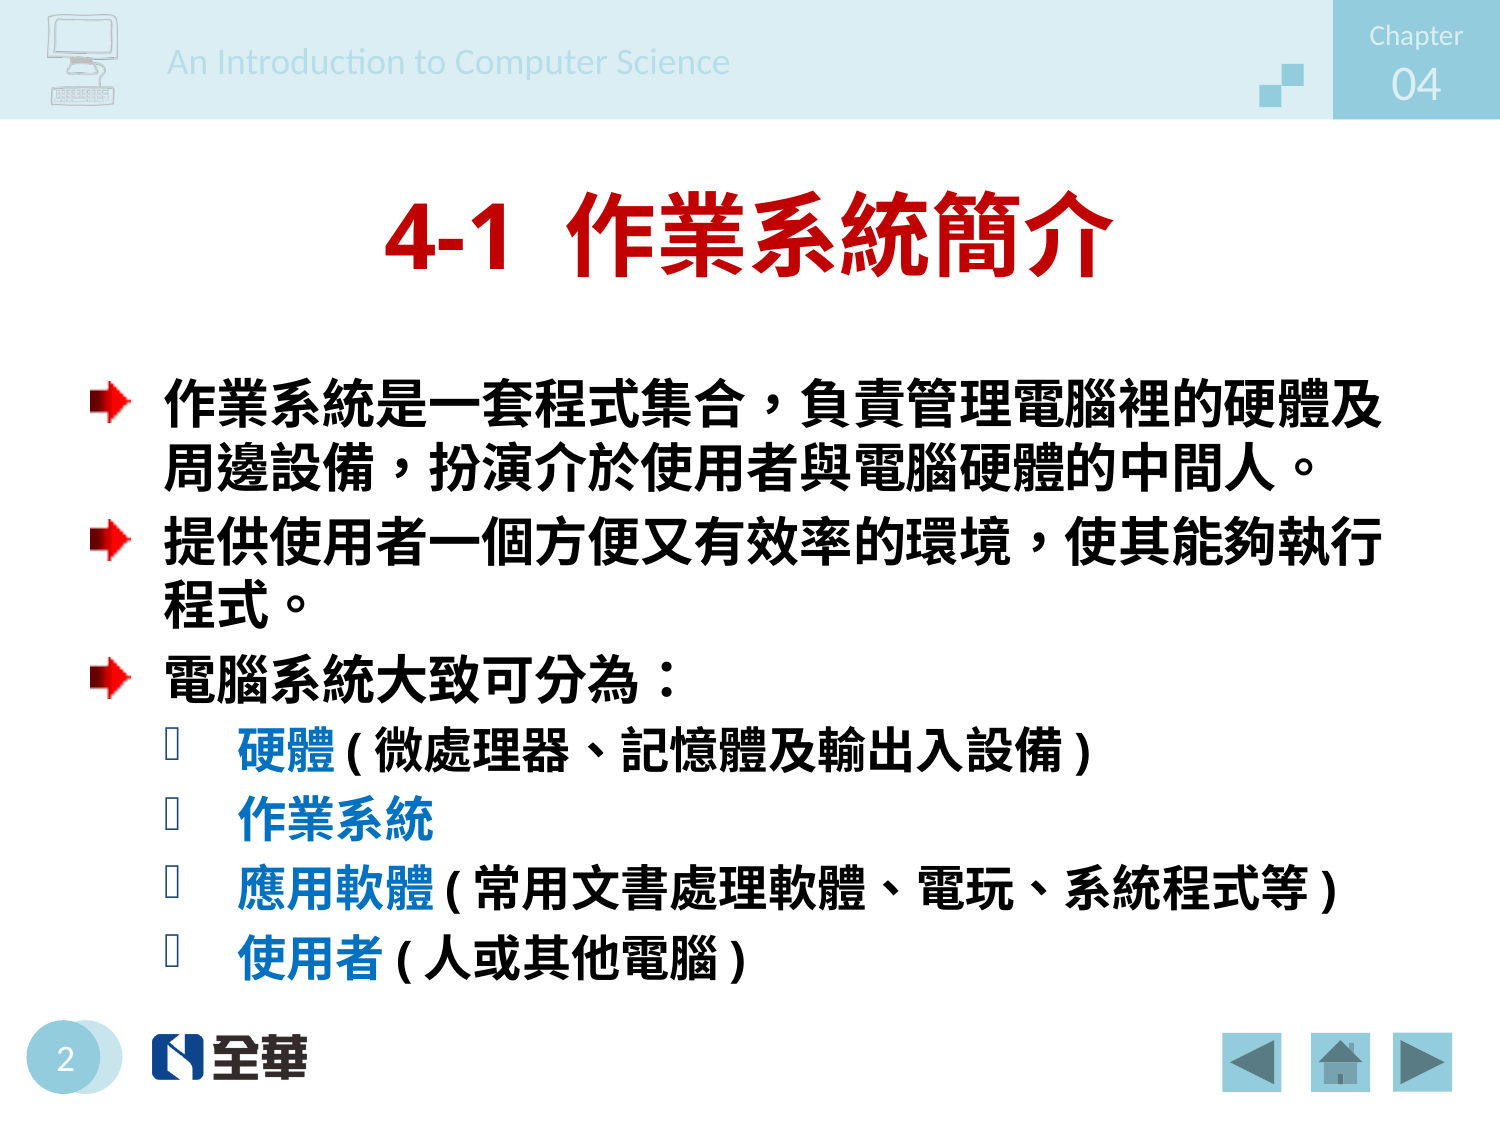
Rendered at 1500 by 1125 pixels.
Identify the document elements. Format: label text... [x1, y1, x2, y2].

list 作業系統是一套程式集合，負責管理電腦裡的硬體及周邊設備，扮演介於使用者與電腦硬體的中間人。 提供使用者一個方便又有效率的環境，使其能夠執行程式。 電腦系統大致可分為： 硬體(微處理器、記憶體及輸出入設備) 作業系統 應用軟體(常用文書處理軟體、電玩、系統程式等) 使用者(人或其他電腦) [75, 363, 1425, 1005]
picture [47, 14, 118, 106]
picture [152, 1034, 307, 1080]
picture [90, 381, 131, 423]
picture [90, 519, 131, 561]
picture [90, 657, 131, 699]
title 4-1 作業系統簡介 [75, 138, 1425, 327]
